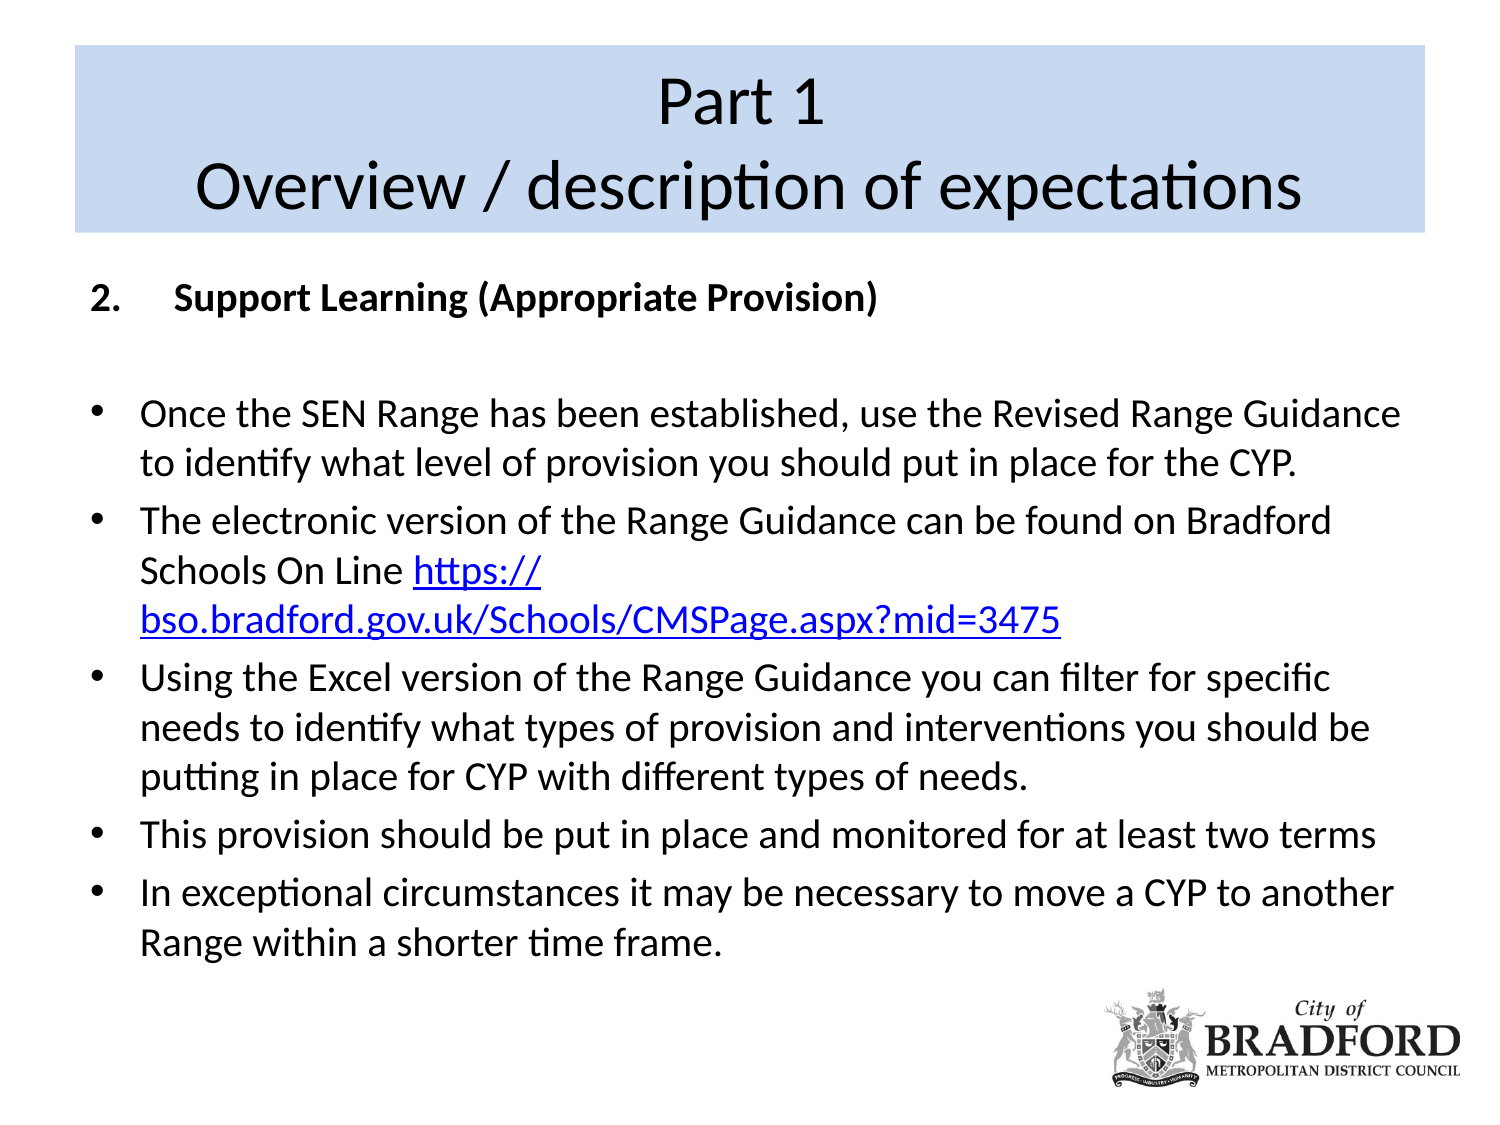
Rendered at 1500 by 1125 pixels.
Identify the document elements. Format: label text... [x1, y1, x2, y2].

title Part 1 Overview / description of expectations [75, 45, 1425, 233]
list Support Learning (Appropriate Provision) Once the SEN Range has been established, use the Revised Range Guidance to identify what level of provision you should put in place for the CYP. The electronic version of the Range Guidance can be found on Bradford Schools On Line https://bso.bradford.gov.uk/Schools/CMSPage.aspx?mid=3475 Using the Excel version of the Range Guidance you can filter for specific needs to identify what types of provision and interventions you should be putting in place for CYP with different types of needs. This provision should be put in place and monitored for at least two terms In exceptional circumstances it may be necessary to move a CYP to another Range within a shorter time frame. [75, 262, 1425, 1005]
picture [1104, 987, 1460, 1087]
